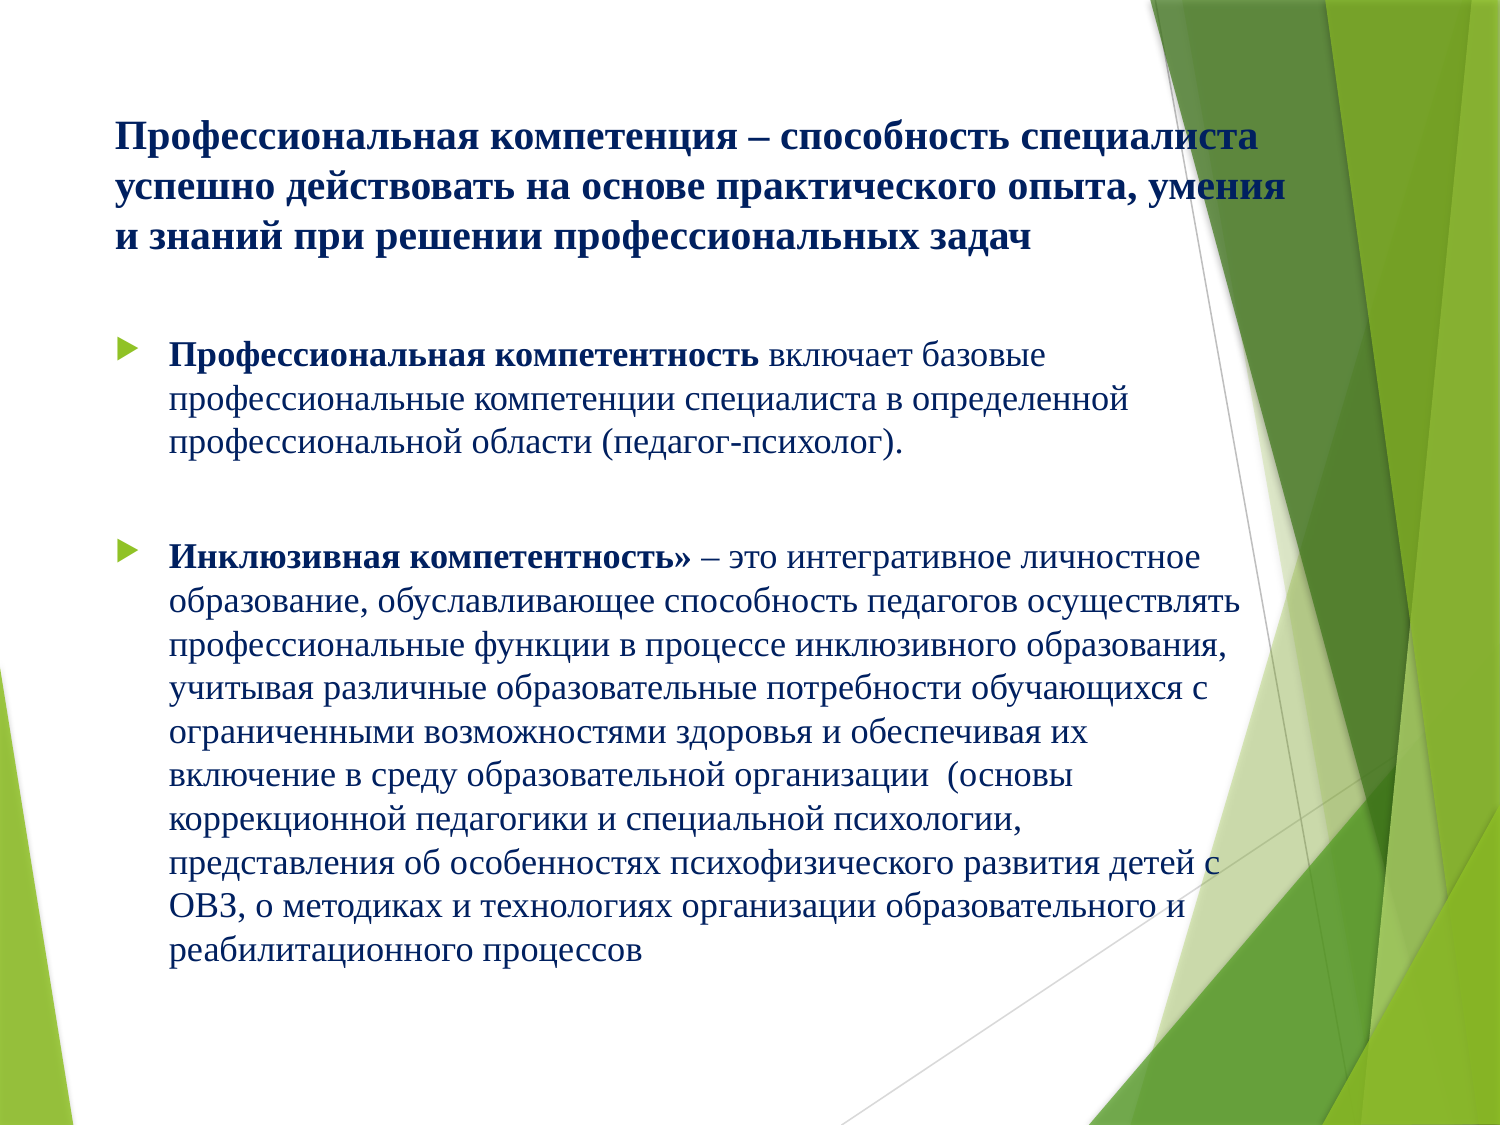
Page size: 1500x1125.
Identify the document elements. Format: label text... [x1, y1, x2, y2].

list Профессиональная компетентность включает базовые профессиональные компетенции специалиста в определенной профессиональной области (педагог-психолог). Инклюзивная компетентность» – это интегративное личностное образование, обуславливающее способность педагогов осуществлять профессиональные функции в процессе инклюзивного образования, учитывая различные образовательные потребности обучающихся с ограниченными возможностями здоровья и обеспечивая их включение в среду образовательной организации (основы коррекционной педагогики и специальной психологии, представления об особенностях психофизического развития детей с ОВЗ, о методиках и технологиях организации образовательного и реабилитационного процессов [99, 278, 1270, 991]
title Профессиональная компетенция – способность специалиста успешно действовать на основе практического опыта, умения и знаний при решении профессиональных задач [99, 99, 1329, 317]
